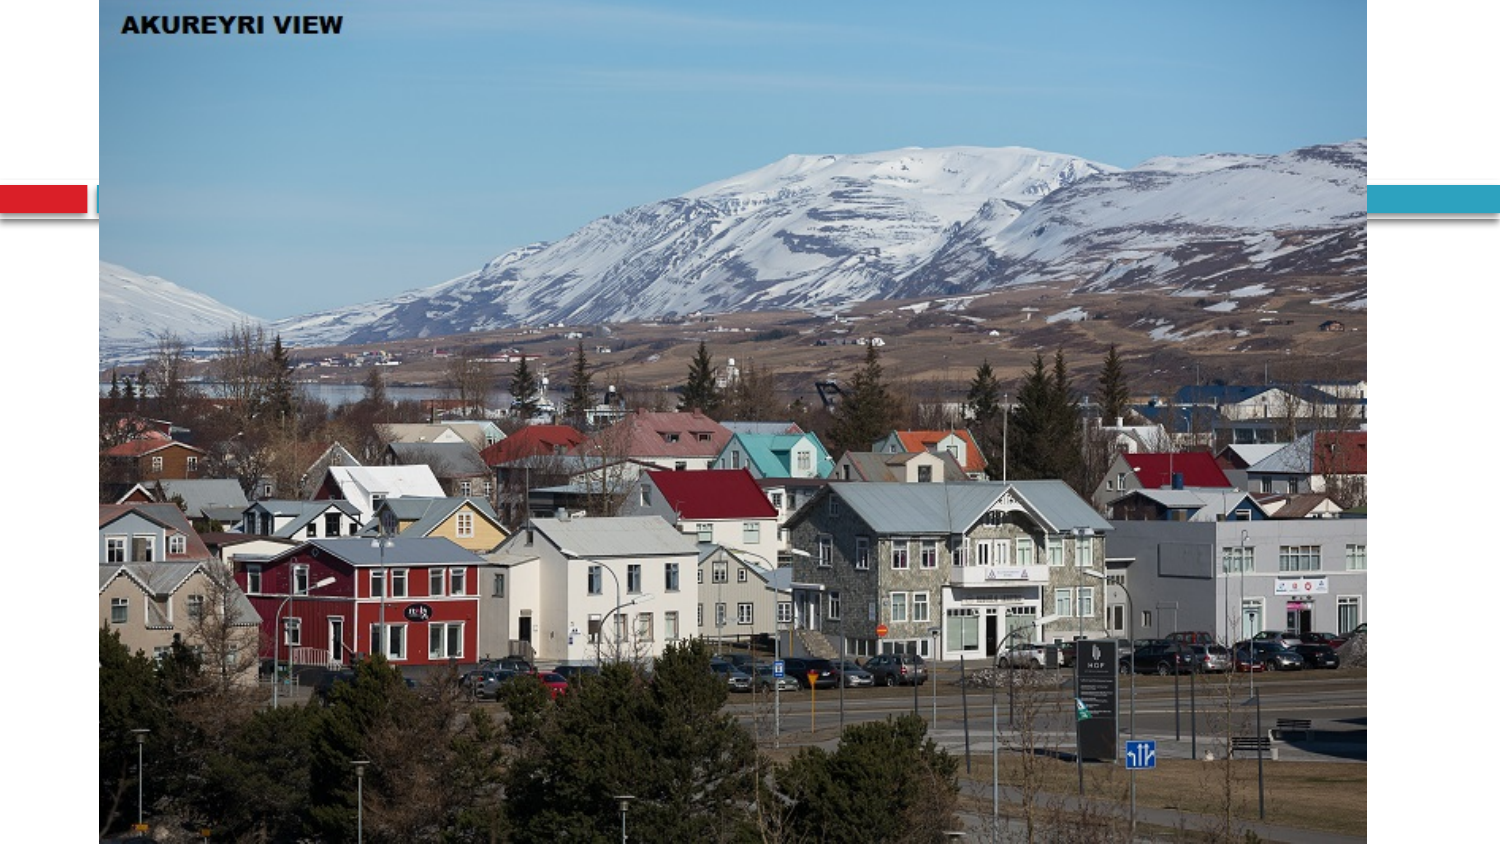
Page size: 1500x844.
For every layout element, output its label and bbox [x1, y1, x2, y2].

list [99, 0, 1367, 844]
